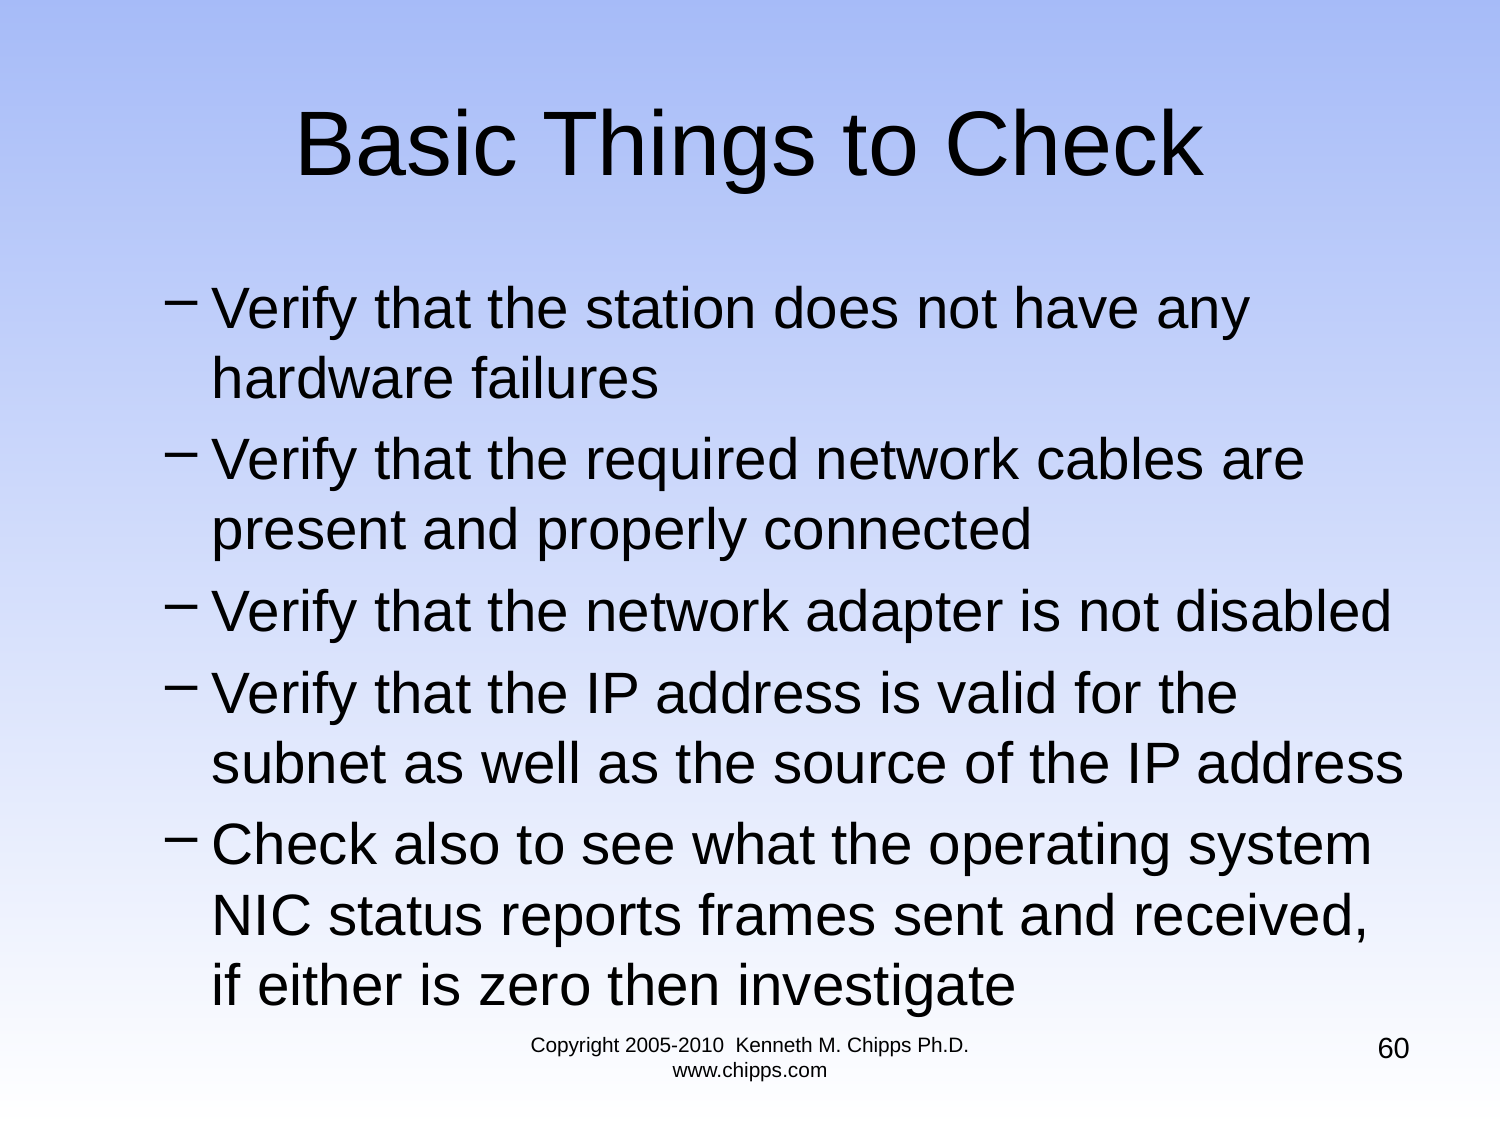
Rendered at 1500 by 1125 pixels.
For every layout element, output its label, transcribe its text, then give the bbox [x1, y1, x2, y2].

list Verify that the station does not have any hardware failures Verify that the required network cables are present and properly connected Verify that the network adapter is not disabled Verify that the IP address is valid for the subnet as well as the source of the IP address Check also to see what the operating system NIC status reports frames sent and received, if either is zero then investigate [75, 262, 1425, 1005]
title Basic Things to Check [75, 45, 1425, 233]
footer Copyright 2005-2010 Kenneth M. Chipps Ph.D. www.chipps.com [449, 1024, 1051, 1103]
slide_number 60 [1074, 1021, 1426, 1101]
